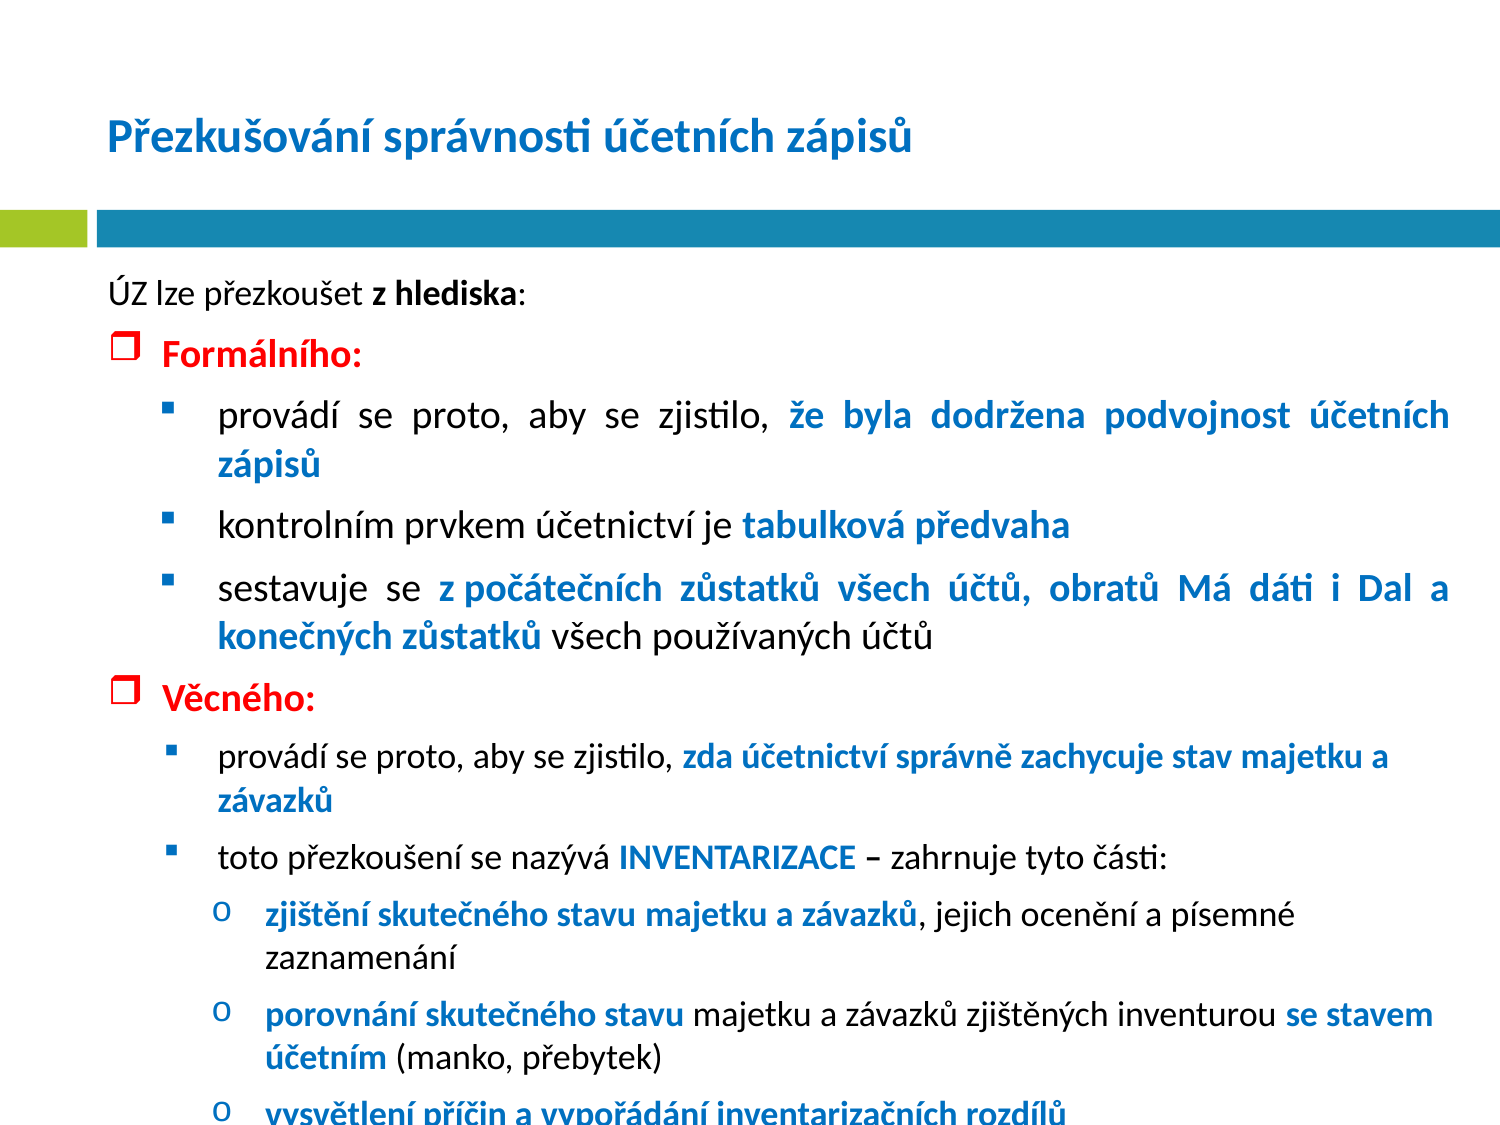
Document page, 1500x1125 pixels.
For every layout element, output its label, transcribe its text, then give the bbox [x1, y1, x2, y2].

list ÚZ lze přezkoušet z hlediska: Formálního: provádí se proto, aby se zjistilo, že byla dodržena podvojnost účetních zápisů kontrolním prvkem účetnictví je tabulková předvaha sestavuje se z počátečních zůstatků všech účtů, obratů Má dáti i Dal a konečných zůstatků všech používaných účtů Věcného: provádí se proto, aby se zjistilo, zda účetnictví správně zachycuje stav majetku a závazků toto přezkoušení se nazývá INVENTARIZACE – zahrnuje tyto části: zjištění skutečného stavu majetku a závazků, jejich ocenění a písemné zaznamenání porovnání skutečného stavu majetku a závazků zjištěných inventurou se stavem účetním (manko, přebytek) vysvětlení příčin a vypořádání inventarizačních rozdílů [99, 261, 1460, 1125]
title Přezkušování správnosti účetních zápisů [99, 36, 1439, 201]
